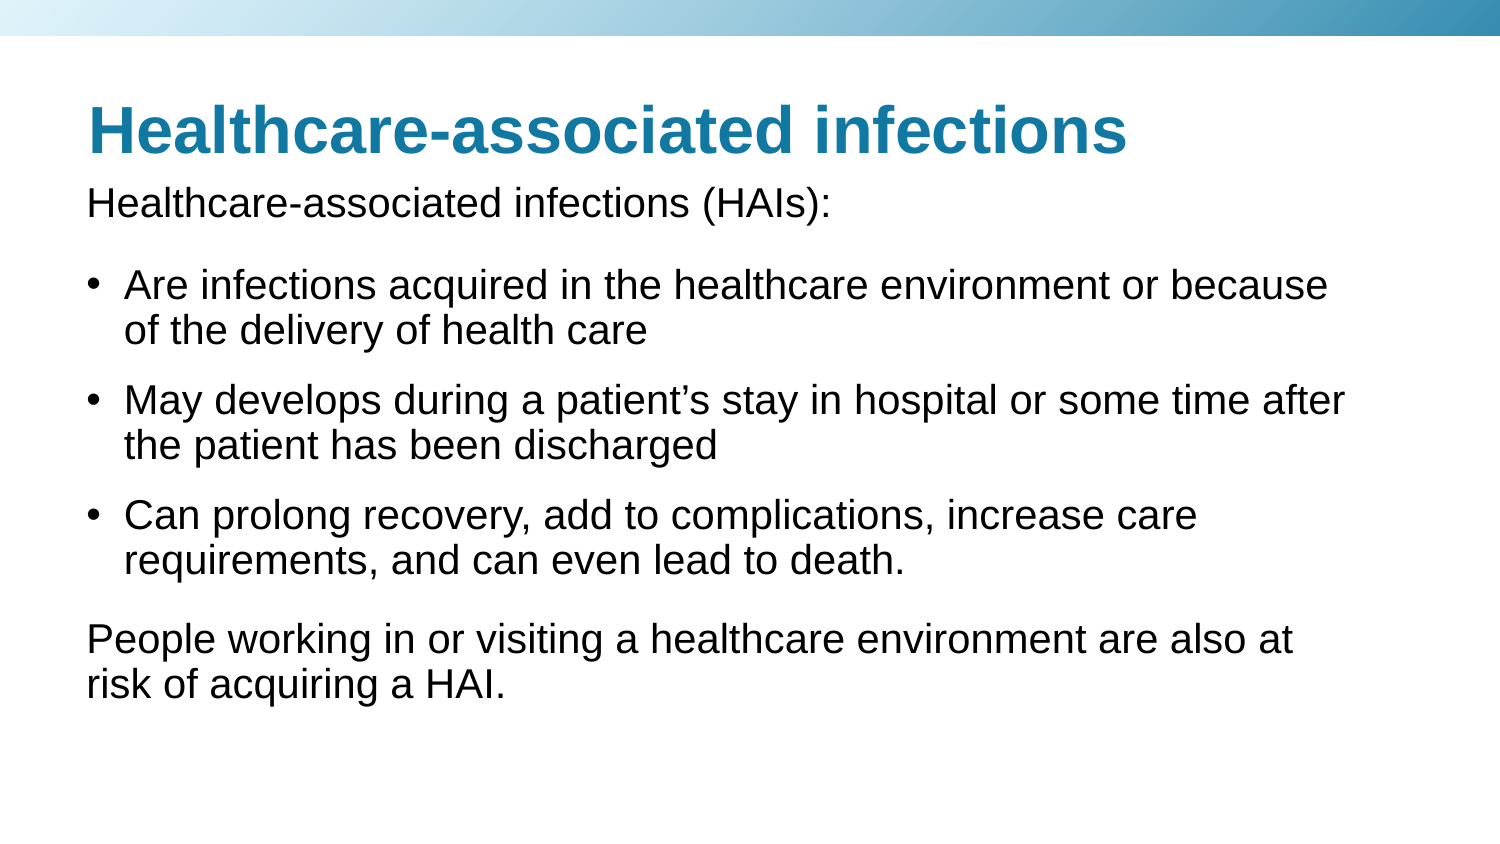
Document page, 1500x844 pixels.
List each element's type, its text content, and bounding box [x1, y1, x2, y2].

title Healthcare-associated infections [88, 88, 1383, 177]
list Healthcare-associated infections (HAIs): Are infections acquired in the healthcare environment or because of the delivery of health care May develops during a patient’s stay in hospital or some time after the patient has been discharged Can prolong recovery, add to complications, increase care requirements, and can even lead to death. People working in or visiting a healthcare environment are also at risk of acquiring a HAI. [86, 173, 1381, 720]
